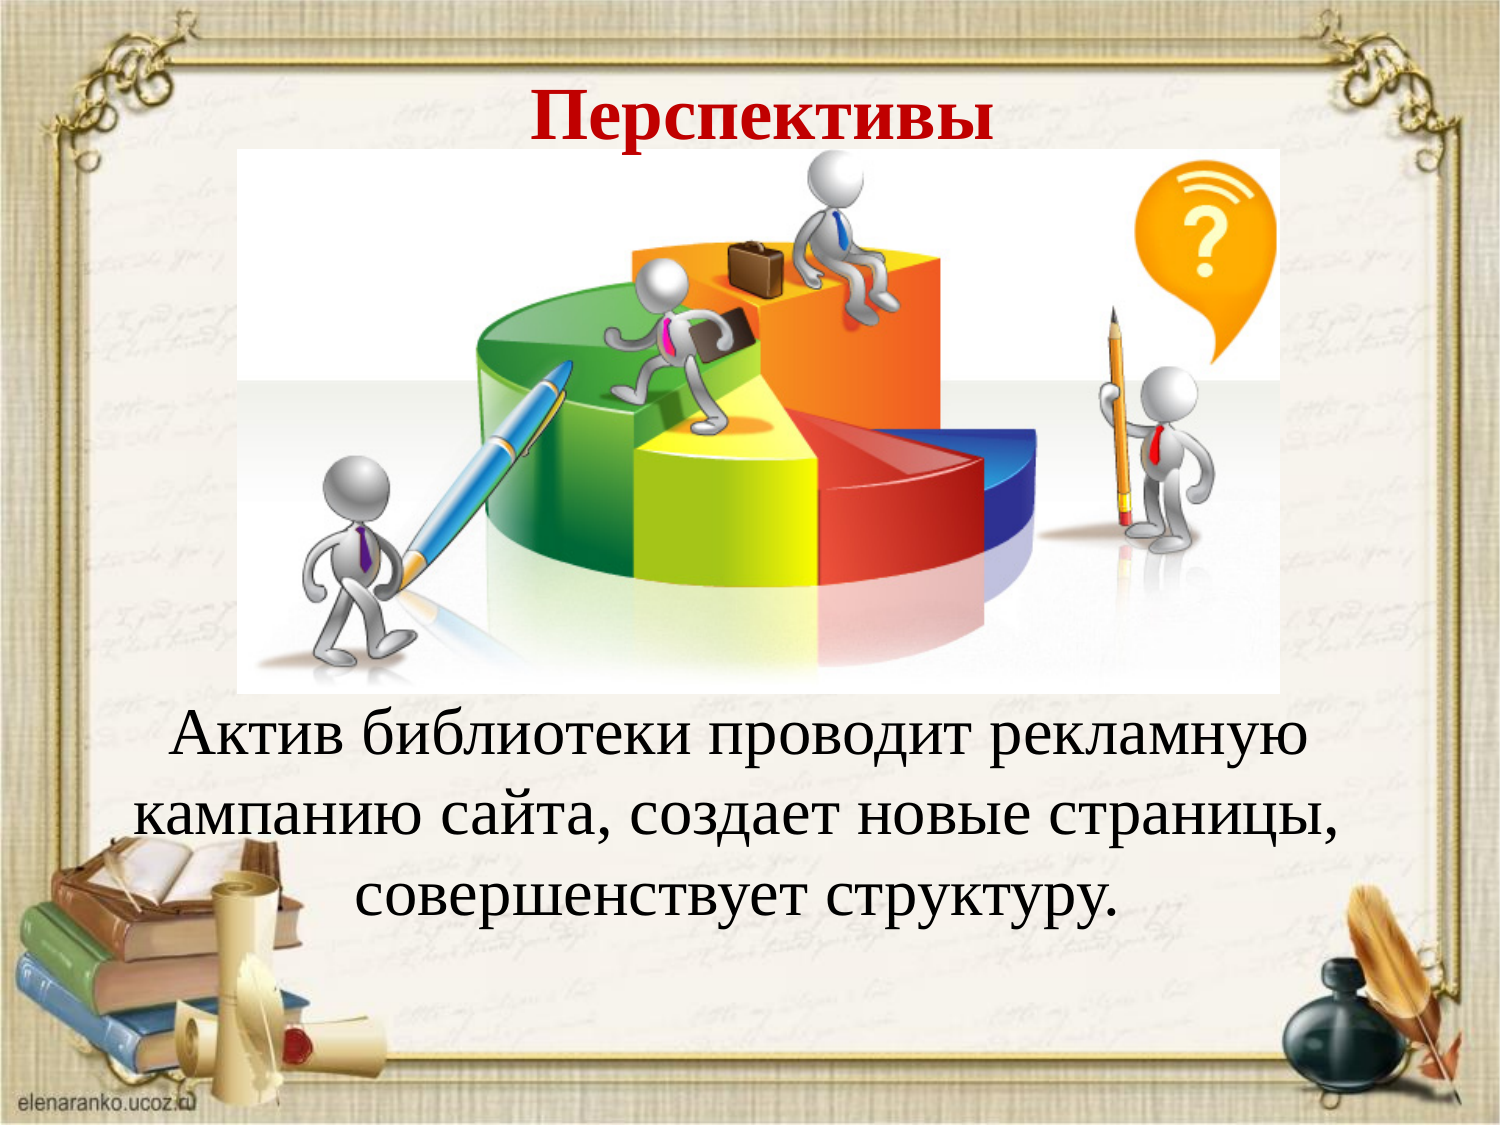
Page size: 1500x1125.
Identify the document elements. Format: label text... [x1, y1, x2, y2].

text_box Актив библиотеки проводит рекламную кампанию сайта, создает новые страницы, совершенствует структуру. [24, 680, 1450, 1050]
title Перспективы [87, 31, 1438, 188]
picture [0, 0, 1500, 1125]
